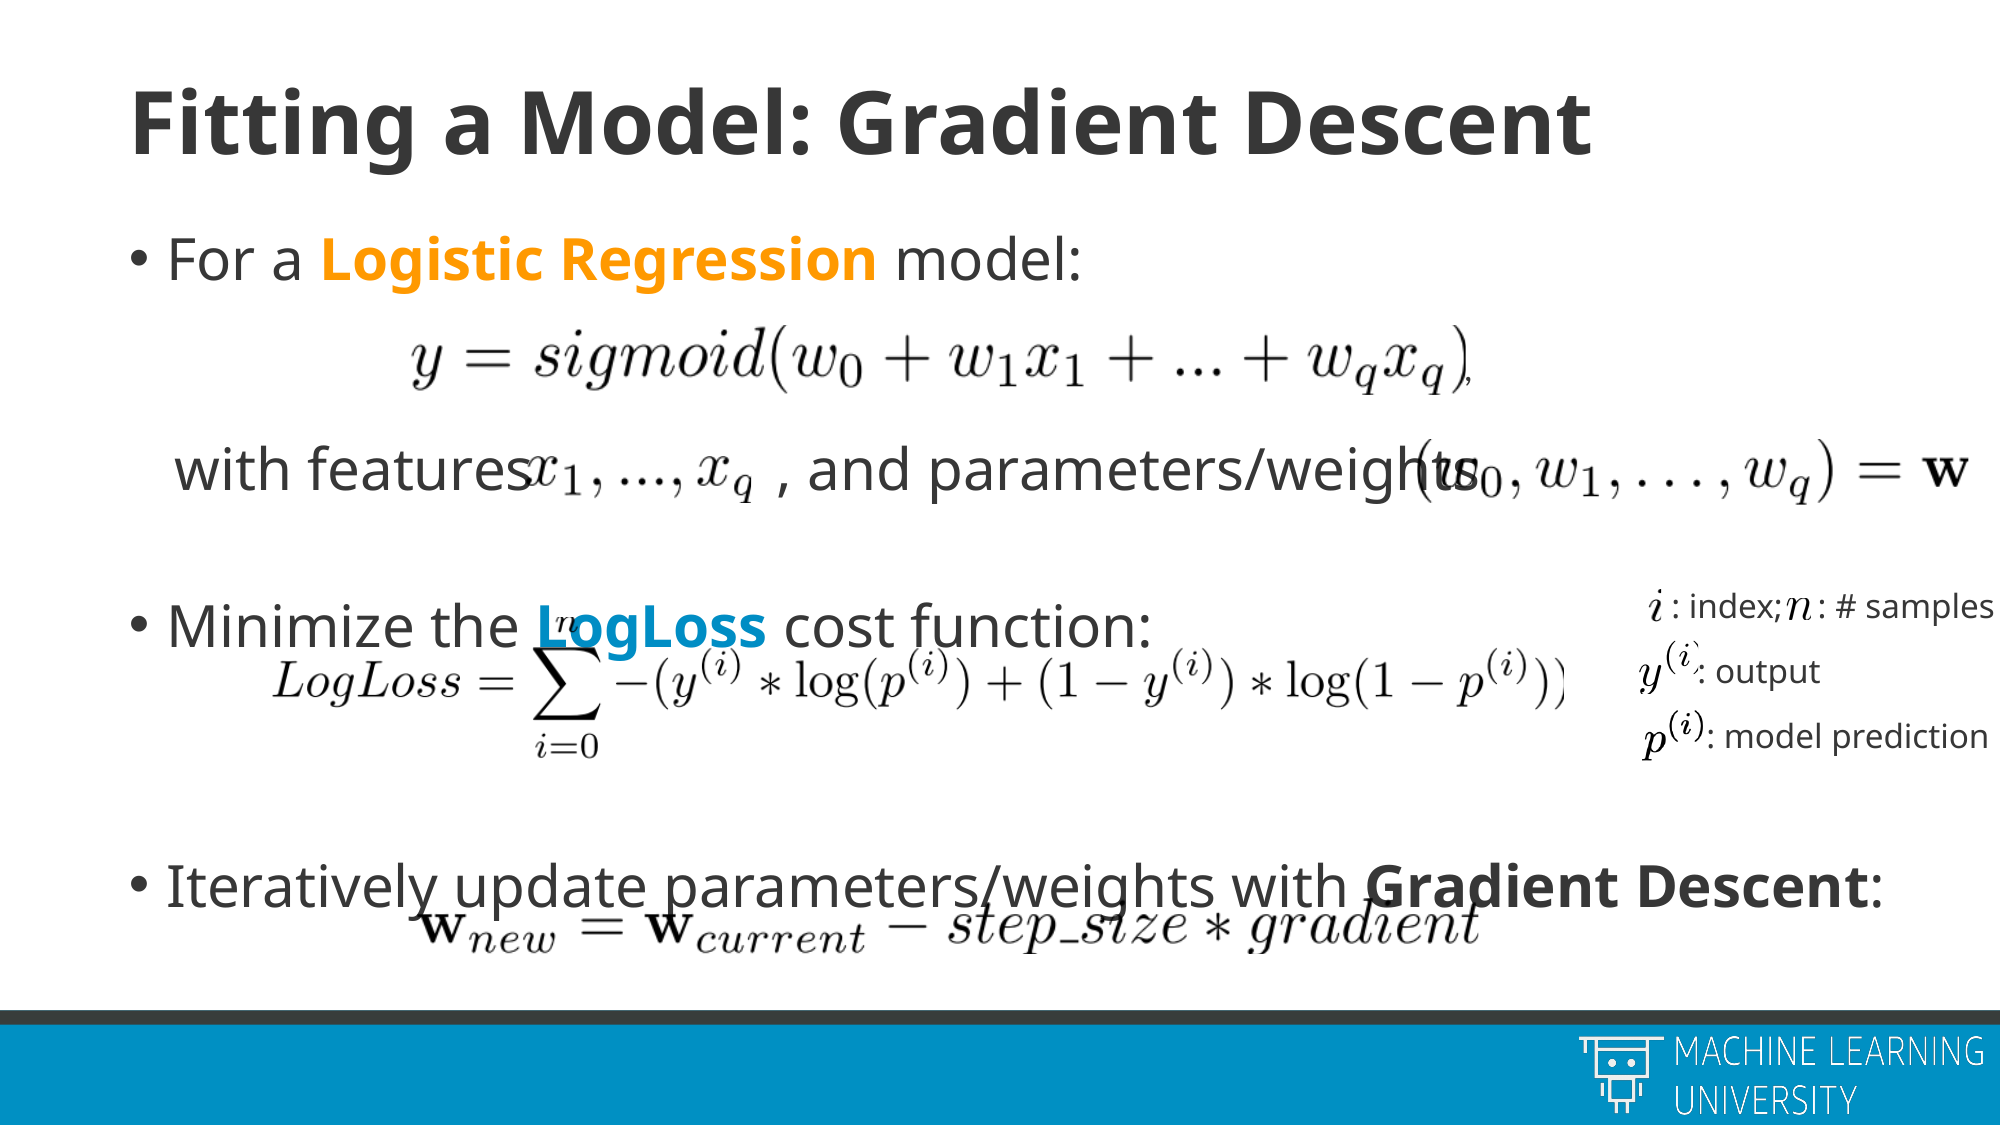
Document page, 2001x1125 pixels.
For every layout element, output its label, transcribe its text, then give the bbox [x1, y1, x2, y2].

picture [616, 622, 628, 640]
title Fitting a Model: Gradient Descent [114, 48, 1902, 211]
picture [410, 325, 1466, 395]
text_box , [1448, 336, 1487, 397]
list For a Logistic Regression model: with features , and parameters/weights Minimize the LogLoss cost function: Iteratively update parameters/weights with Gradient Descent: [114, 214, 1971, 970]
picture [1580, 1037, 1664, 1113]
picture [524, 456, 752, 503]
picture [580, 622, 592, 640]
picture [1417, 439, 1969, 505]
picture [1849, 1037, 1861, 1064]
picture [685, 622, 697, 640]
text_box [1630, 577, 2000, 765]
picture [415, 897, 1479, 955]
picture [270, 617, 1564, 760]
